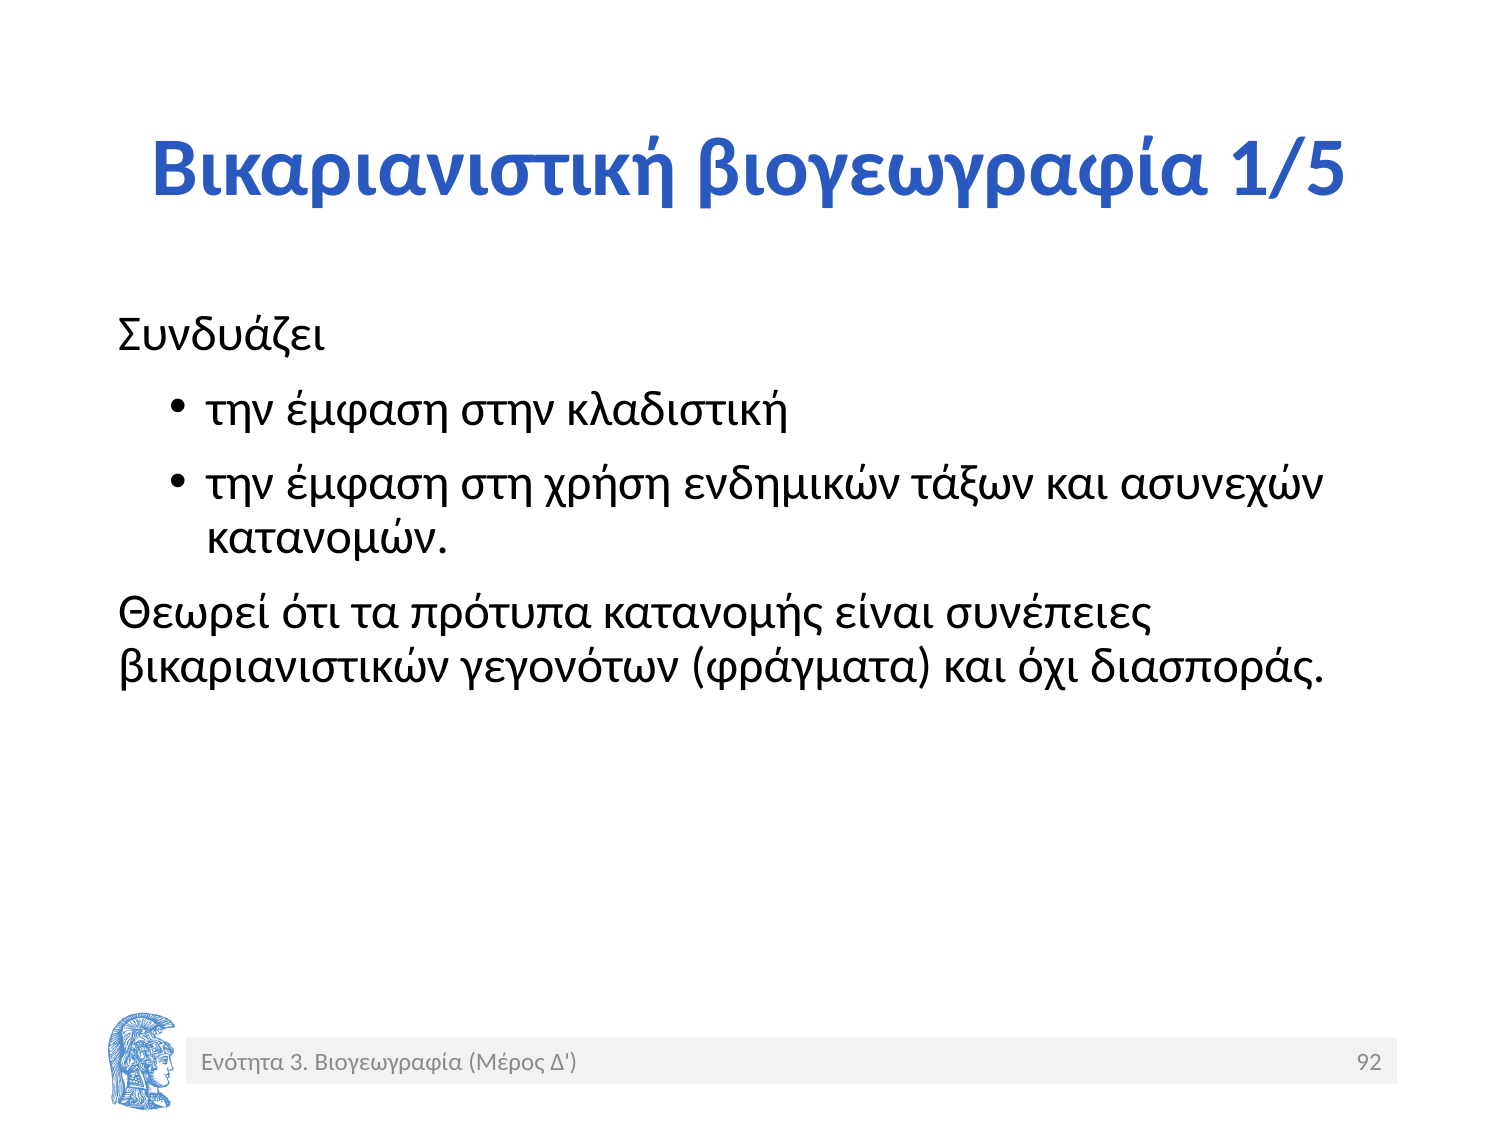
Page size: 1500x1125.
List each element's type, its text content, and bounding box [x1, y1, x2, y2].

slide_number 92 [1306, 1037, 1397, 1084]
footer Ενότητα 3. Βιογεωγραφία (Μέρος Δ') [186, 1037, 1306, 1084]
title Βικαριανιστική βιογεωγραφία 1/5 [103, 59, 1397, 278]
list Συνδυάζει την έμφαση στην κλαδιστική την έμφαση στη χρήση ενδημικών τάξων και ασυνεχών κατανομών. Θεωρεί ότι τα πρότυπα κατανομής είναι συνέπειες βικαριανιστικών γεγονότων (φράγματα) και όχι διασποράς. [103, 299, 1397, 1014]
picture [103, 1014, 186, 1114]
